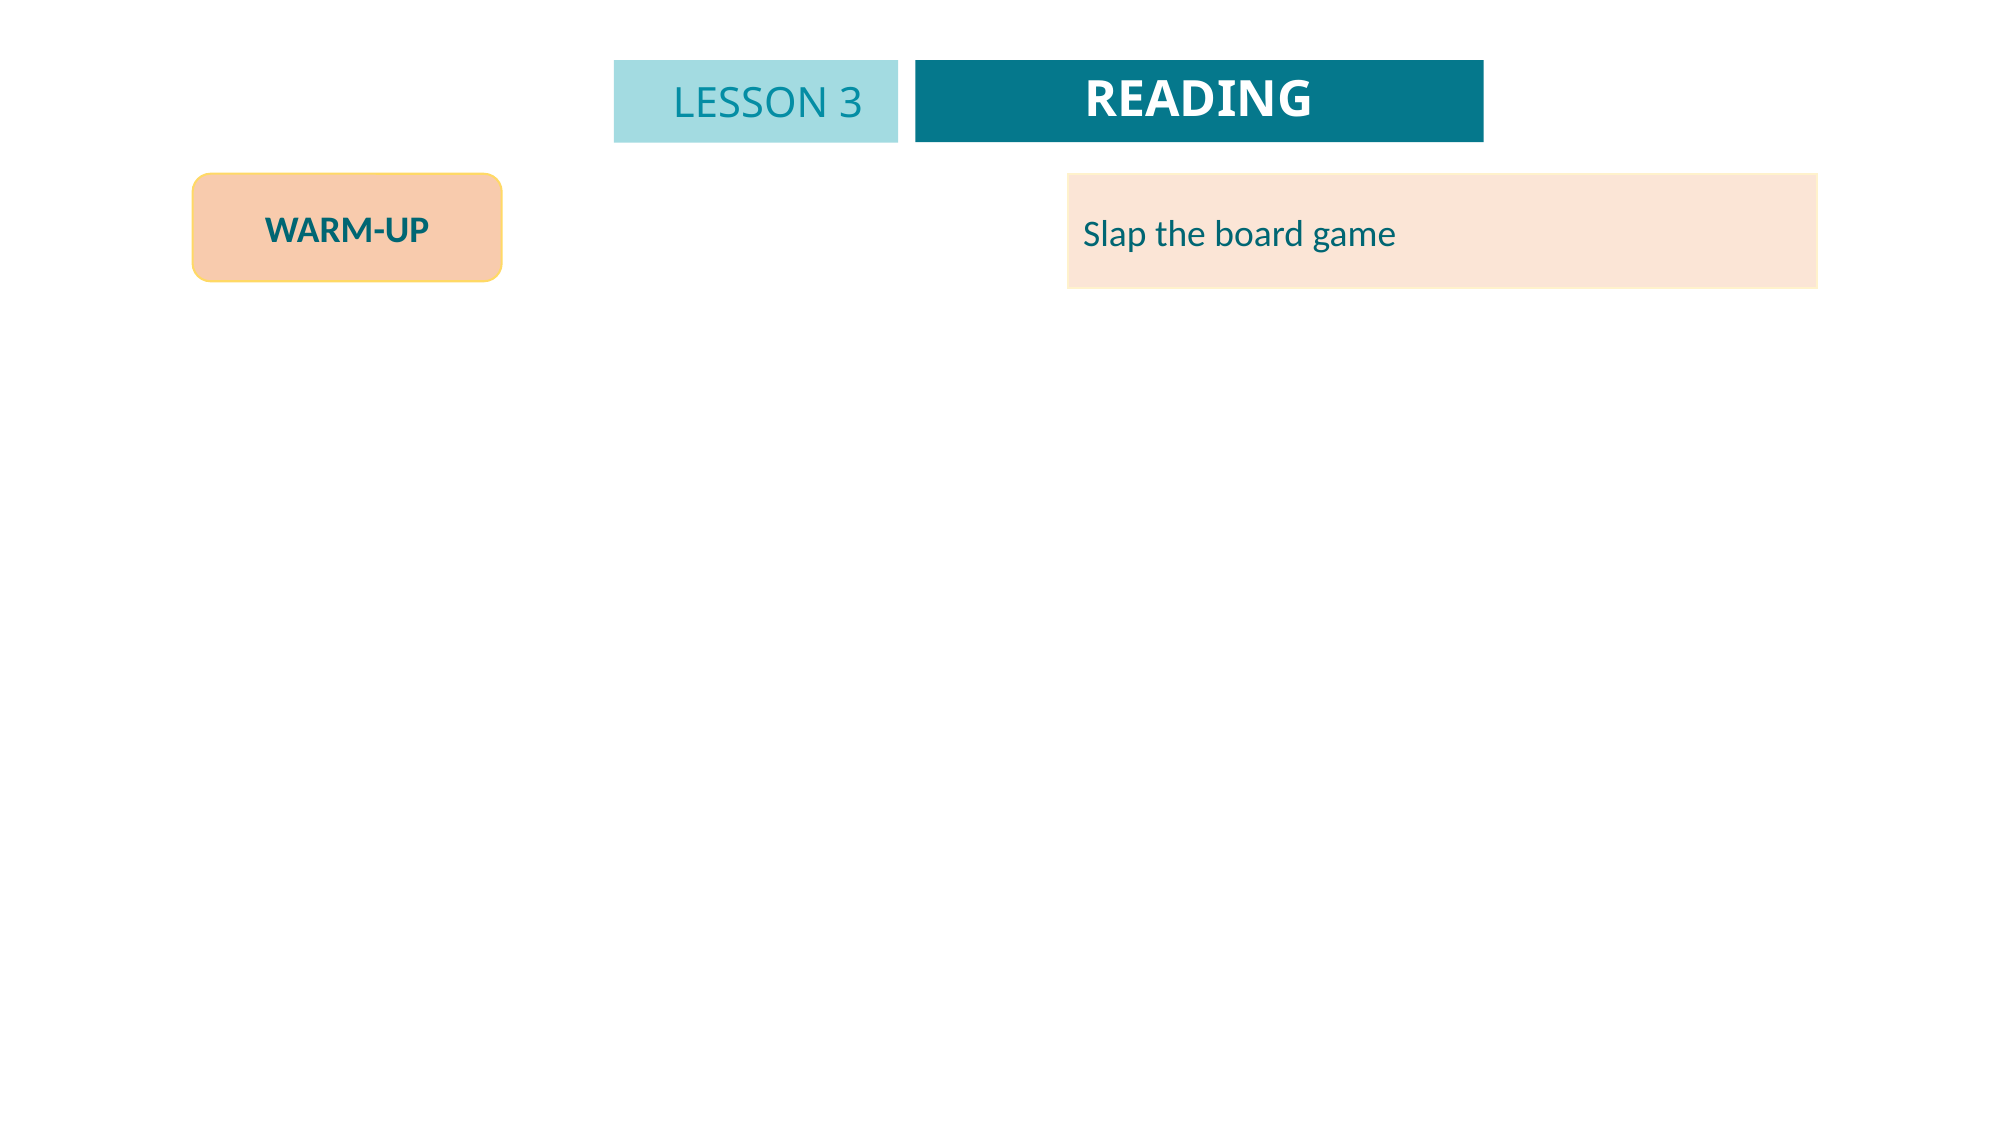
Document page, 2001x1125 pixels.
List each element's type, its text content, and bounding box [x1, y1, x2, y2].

text_box [613, 59, 899, 68]
text_box Slap the board game [1067, 173, 1818, 289]
text_box WARM-UP [191, 172, 503, 283]
text_box READING [965, 59, 1329, 134]
text_box [613, 133, 899, 144]
text_box [914, 59, 1485, 143]
text_box LESSON 3 [504, 68, 914, 133]
